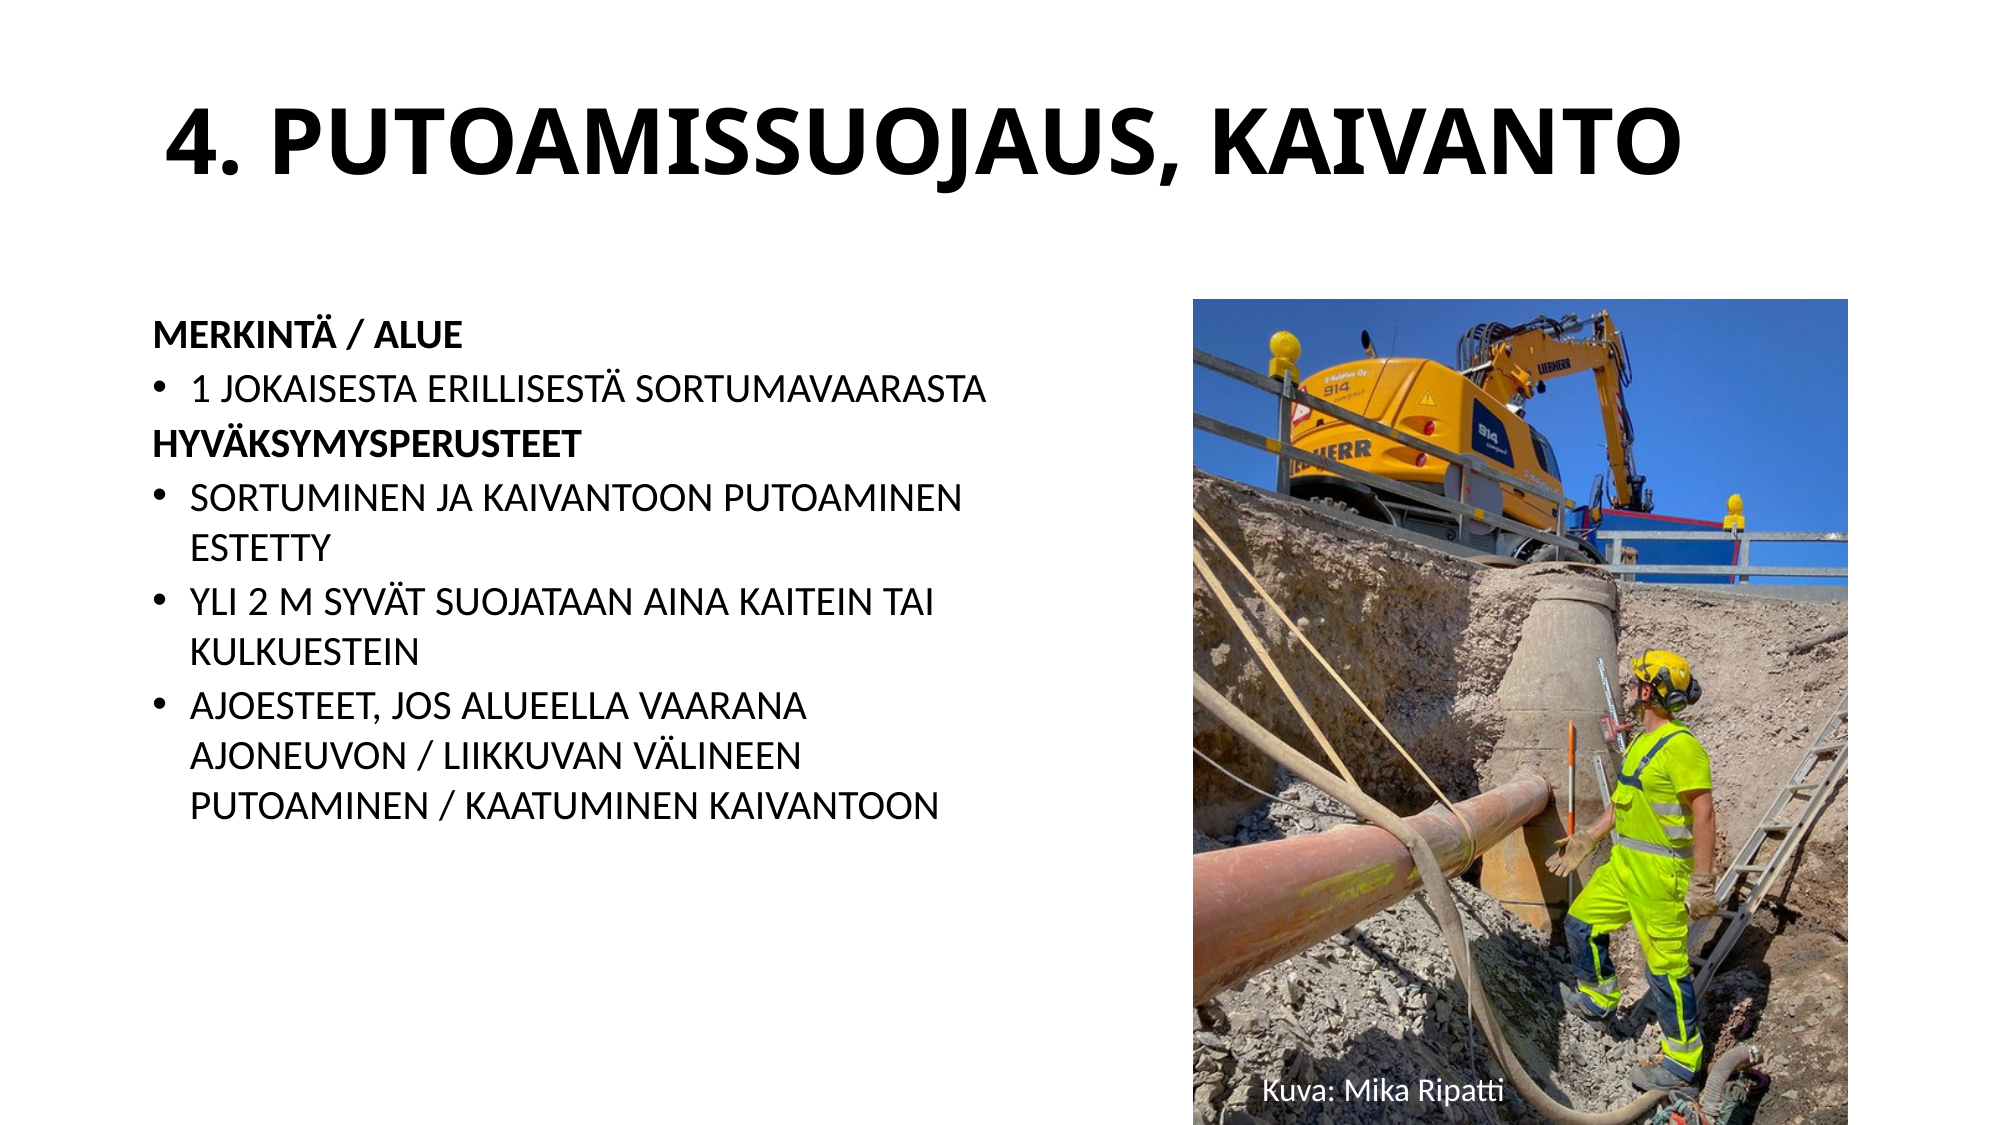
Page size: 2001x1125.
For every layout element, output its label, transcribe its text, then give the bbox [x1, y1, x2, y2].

title 4. putoamissuojaus, kaivanto [150, 36, 1875, 254]
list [1193, 299, 1848, 1125]
list MERKINTÄ / ALUE 1 JOKAISESTA ERILLISESTÄ SORTUMAVAARASTA HYVÄKSYMYSPERUSTEET SORTUMINEN JA KAIVANTOON PUTOAMINEN ESTETTY YLI 2 M SYVÄT SUOJATAAN AINA KAITEIN TAI KULKUESTEIN AJOESTEET, JOS ALUEELLA VAARANA AJONEUVON / LIIKKUVAN VÄLINEEN PUTOAMINEN / KAATUMINEN KAIVANTOON [137, 299, 1013, 1014]
